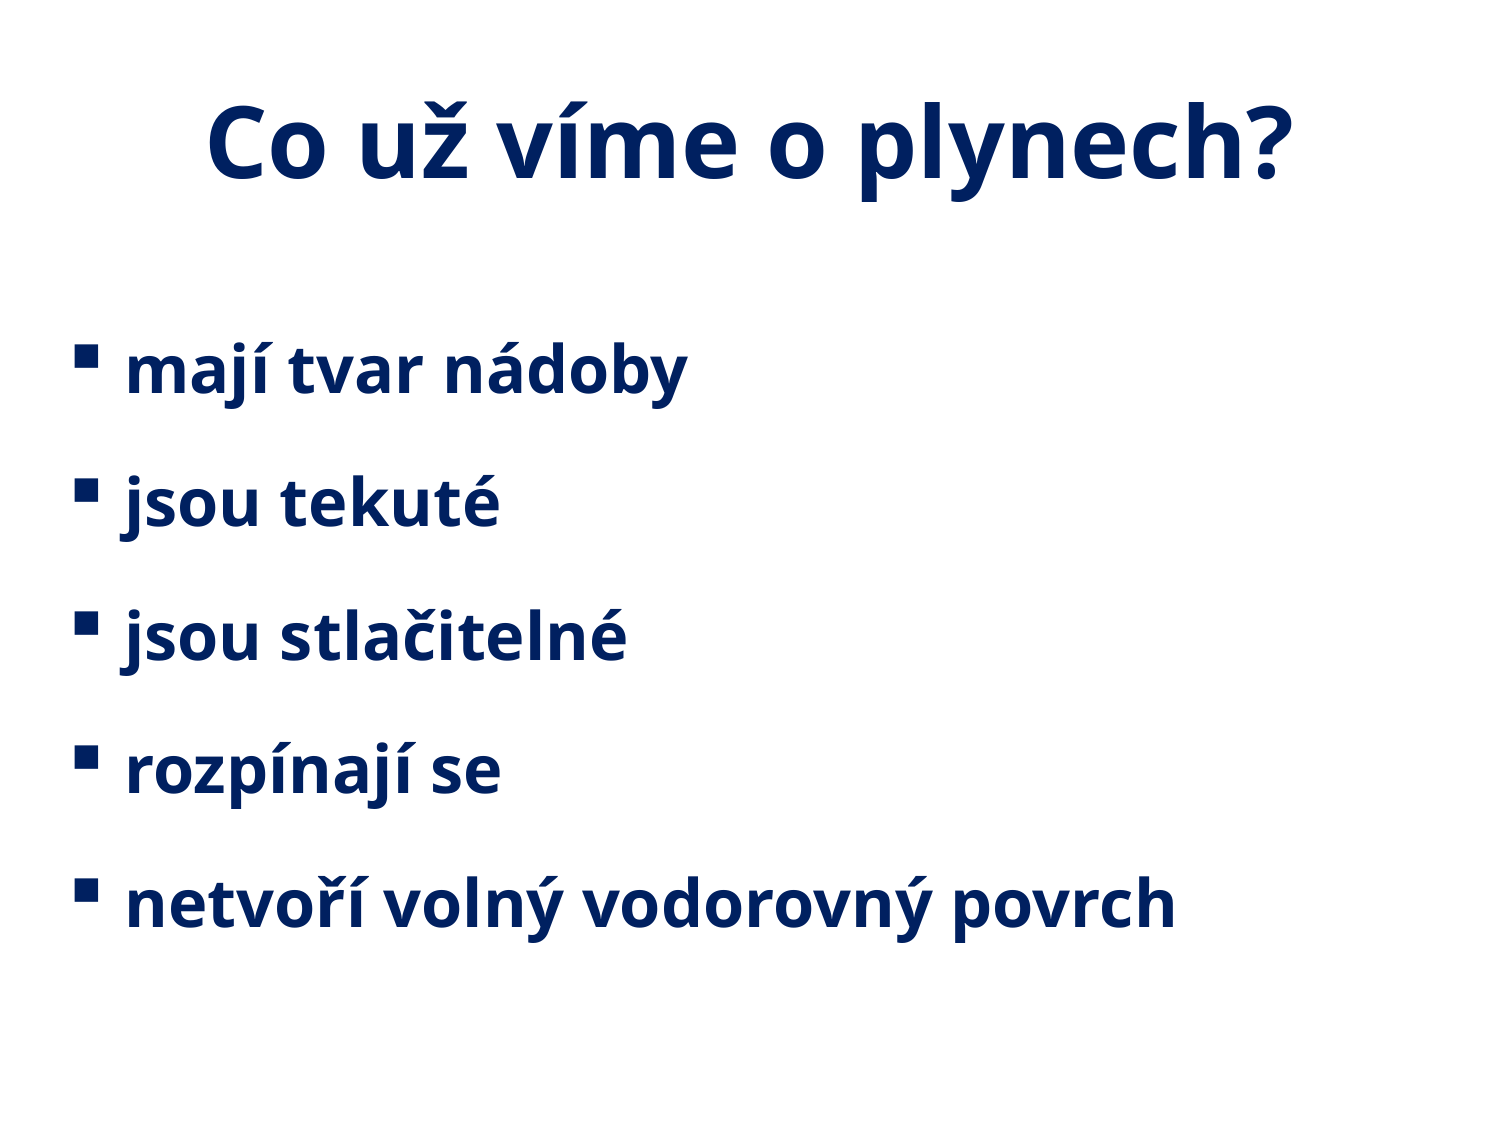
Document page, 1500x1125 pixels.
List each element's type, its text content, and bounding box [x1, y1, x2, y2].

title Co už víme o plynech? [75, 45, 1425, 233]
list mají tvar nádoby jsou tekuté jsou stlačitelné rozpínají se netvoří volný vodorovný povrch [53, 278, 1404, 1083]
